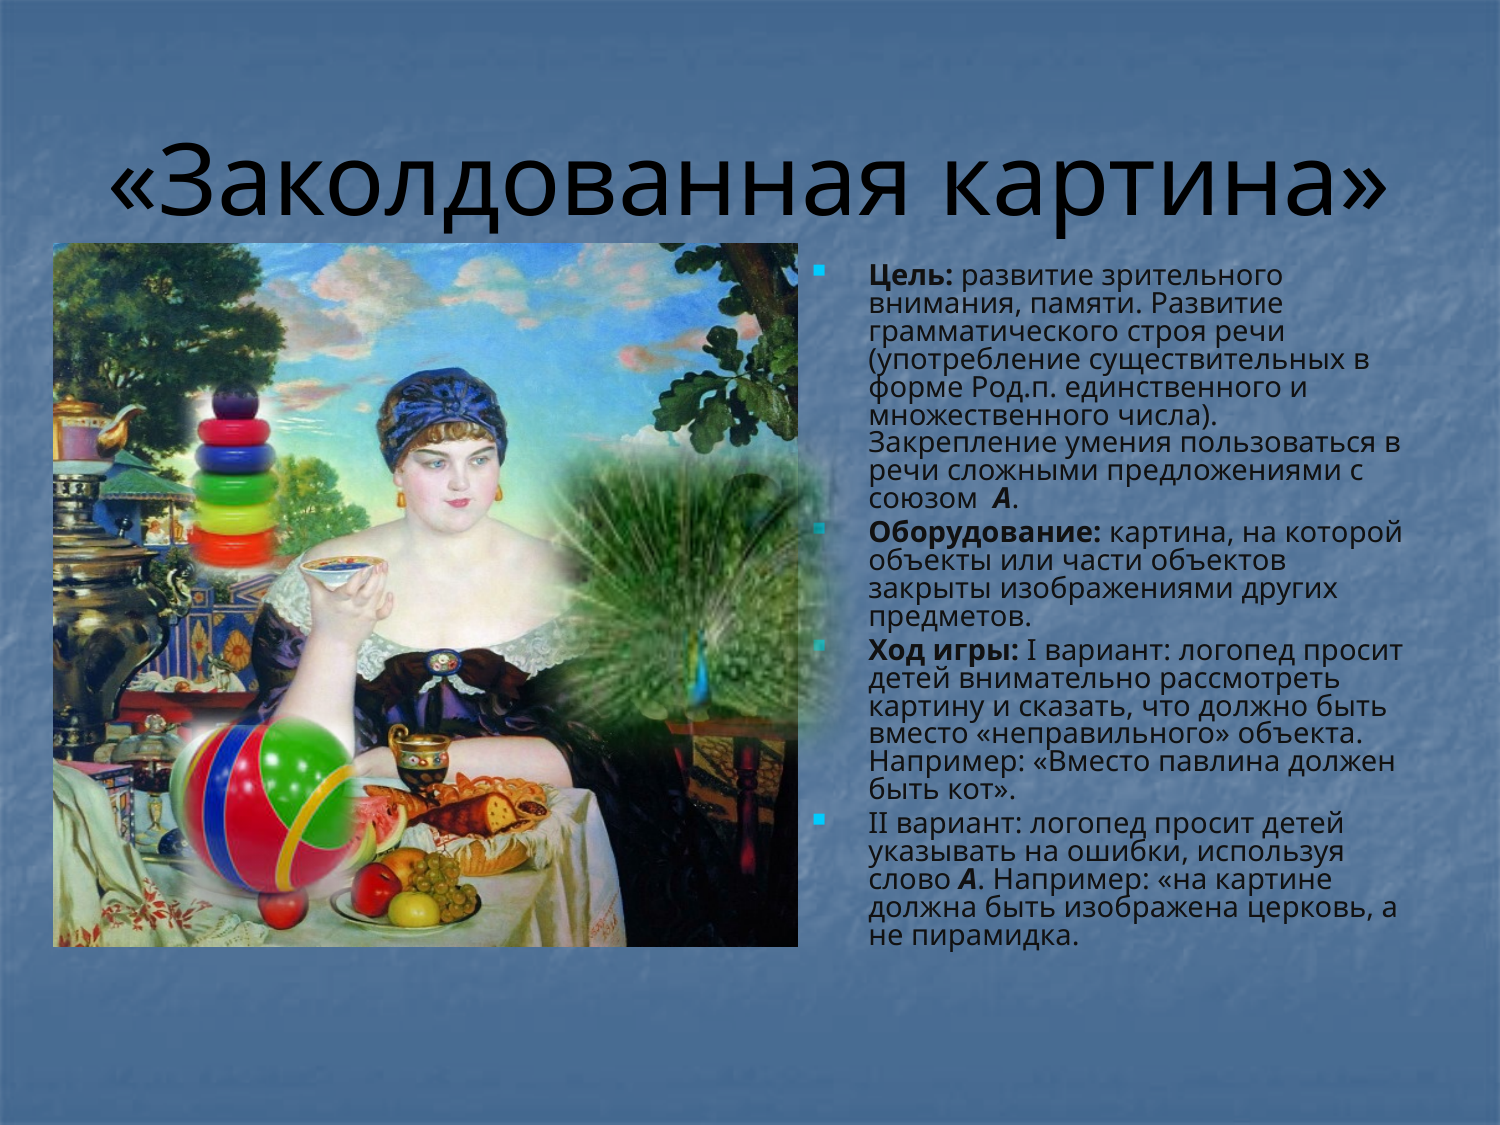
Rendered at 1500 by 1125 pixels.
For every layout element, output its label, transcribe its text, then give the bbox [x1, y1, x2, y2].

list Цель: развитие зрительного внимания, памяти. Развитие грамматического строя речи (употребление существительных в форме Род.п. единственного и множественного числа). Закрепление умения пользоваться в речи сложными предложениями с союзом А. Оборудование: картина, на которой объекты или части объектов закрыты изображениями других предметов. Ход игры: I вариант: логопед просит детей внимательно рассмотреть картину и сказать, что должно быть вместо «неправильного» объекта. Например: «Вместо павлина должен быть кот». II вариант: логопед просит детей указывать на ошибки, используя слово А. Например: «на картине должна быть изображена церковь, а не пирамидка. [796, 255, 1426, 1006]
title «Заколдованная картина» [74, 62, 1426, 255]
picture [52, 243, 868, 948]
